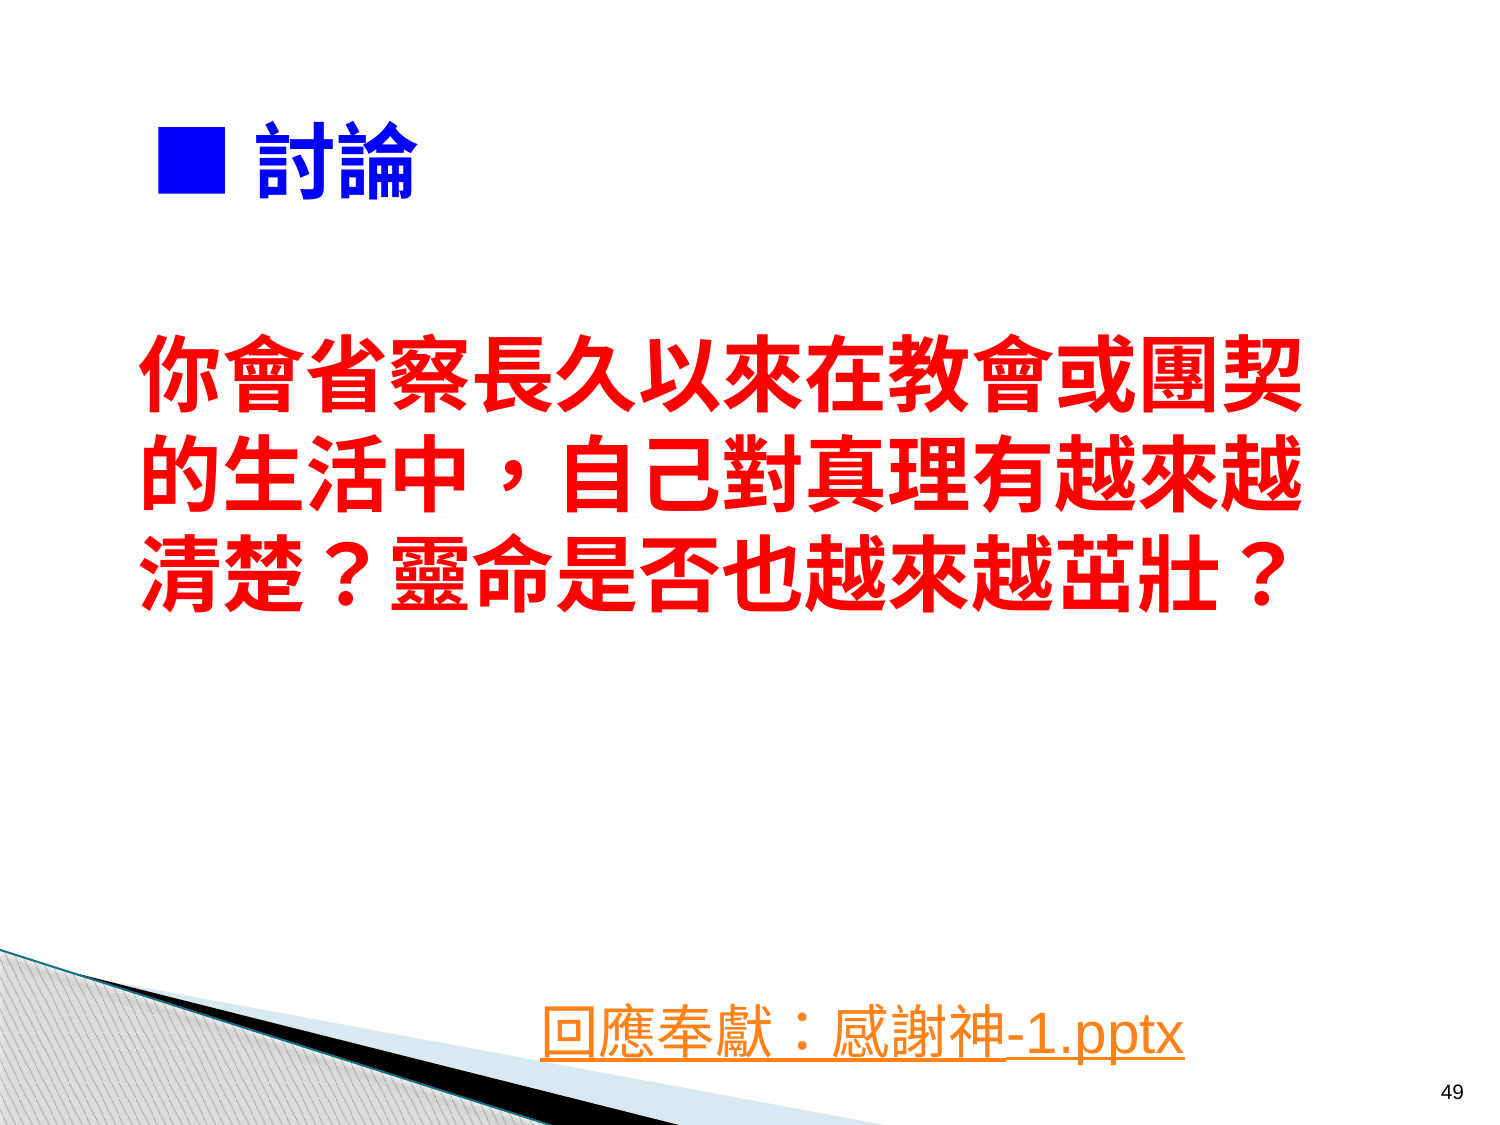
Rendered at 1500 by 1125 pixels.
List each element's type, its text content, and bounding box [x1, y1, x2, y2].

slide_number 49 [1418, 1051, 1479, 1112]
text_box 你會省察長久以來在教會或團契的生活中，自己對真理有越來越清楚？靈命是否也越來越茁壯？ [123, 314, 1400, 630]
text_box 回應奉獻：感謝神-1.pptx [525, 987, 1282, 1087]
text_box ■討論 [135, 101, 1365, 217]
